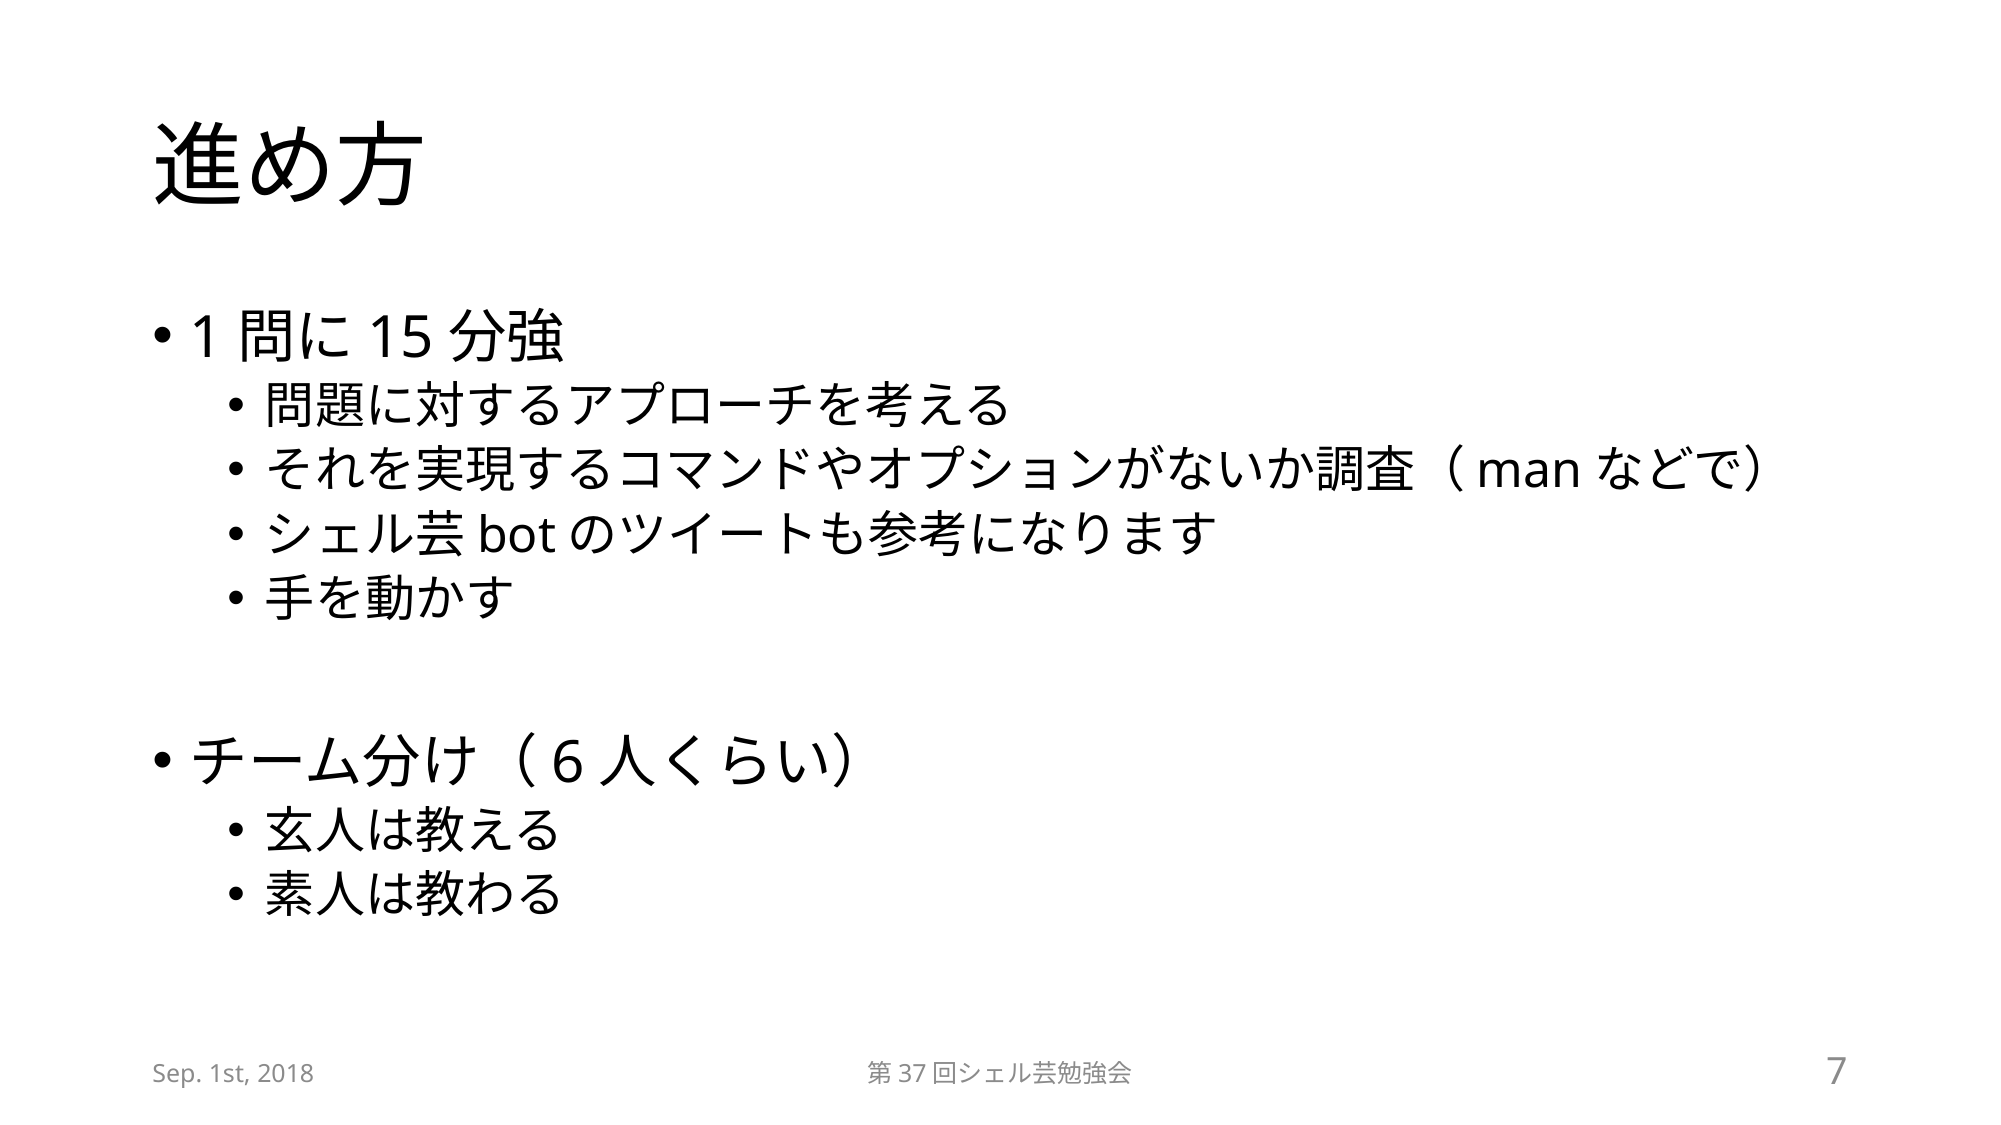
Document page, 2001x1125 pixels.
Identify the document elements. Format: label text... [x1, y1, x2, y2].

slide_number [137, 1042, 588, 1103]
list 1問に15分強 問題に対するアプローチを考える それを実現するコマンドやオプションがないか調査（manなどで） シェル芸botのツイートも参考になります 手を動かす チーム分け（6人くらい） 玄人は教える 素人は教わる [137, 299, 1863, 1014]
slide_number 7 [1412, 1042, 1863, 1103]
footer 第37回シェル芸勉強会 [662, 1042, 1338, 1103]
title 進め方 [137, 59, 1863, 278]
